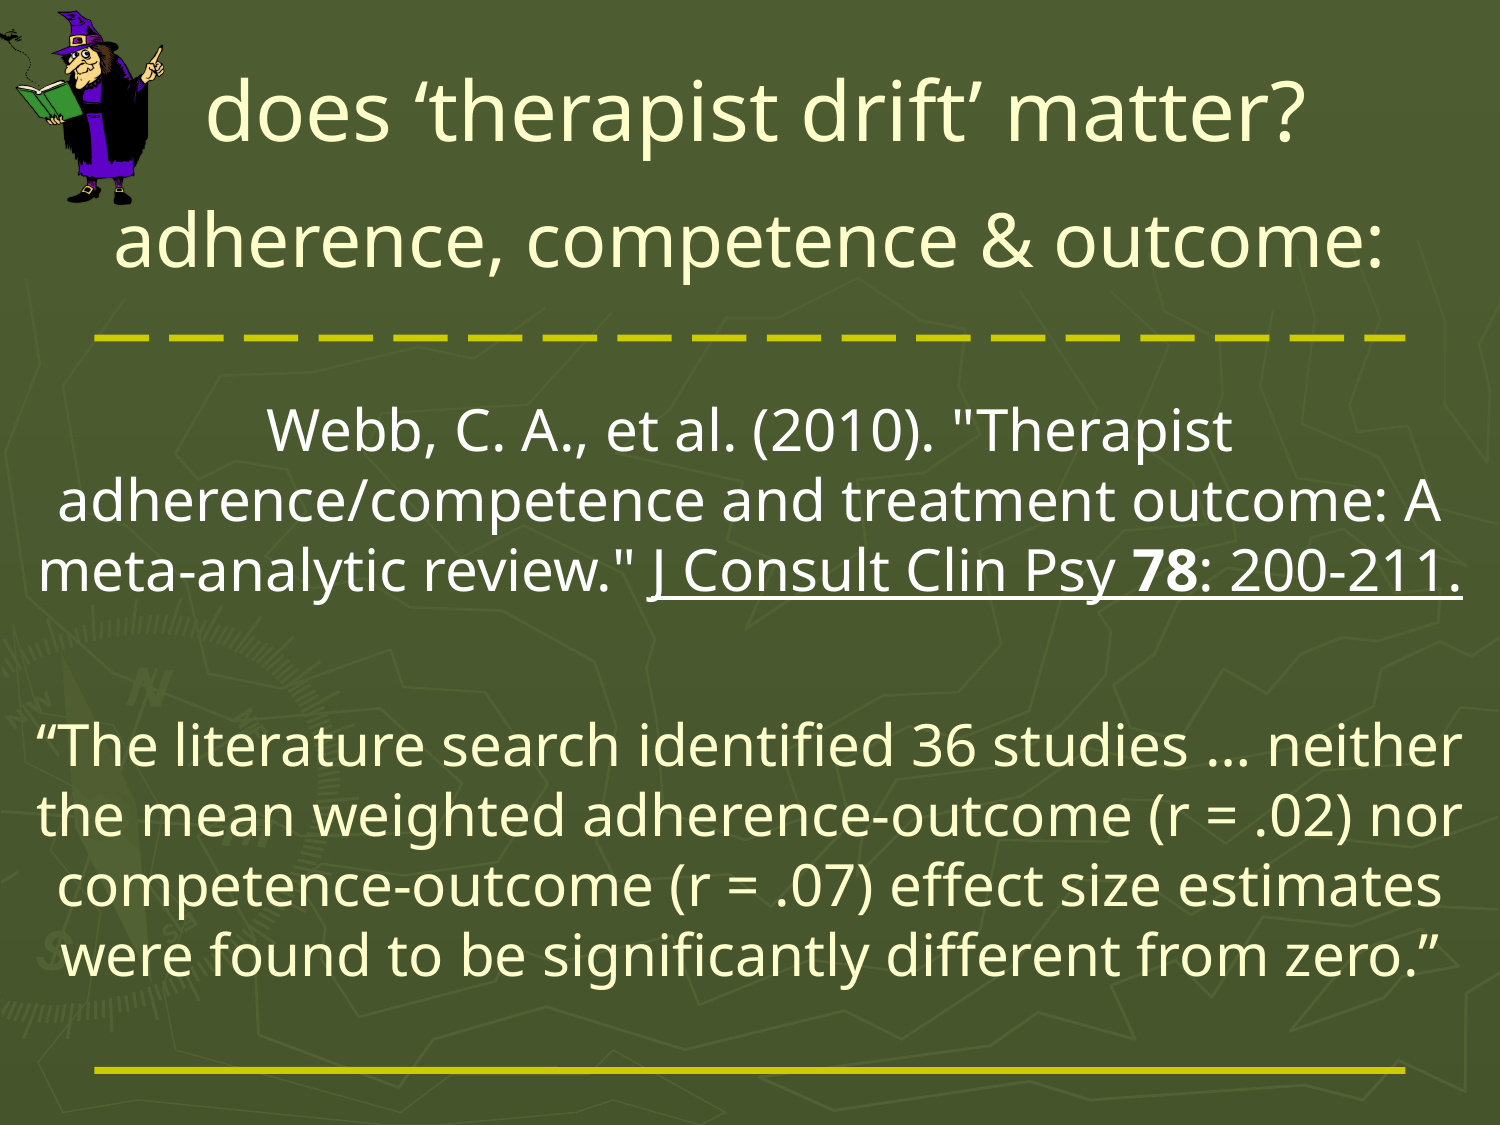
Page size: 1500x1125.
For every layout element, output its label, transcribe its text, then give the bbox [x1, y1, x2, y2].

title does ‘therapist drift’ matter? [176, 30, 1406, 184]
list Webb, C. A., et al. (2010). "Therapist adherence/competence and treatment outcome: A meta-analytic review." J Consult Clin Psy 78: 200-211. “The literature search identified 36 studies … neither the mean weighted adherence-outcome (r = .02) nor competence-outcome (r = .07) effect size estimates were found to be significantly different from zero.” [17, 385, 1483, 1035]
picture [0, 7, 172, 211]
text_box adherence, competence & outcome: [53, 184, 1447, 291]
